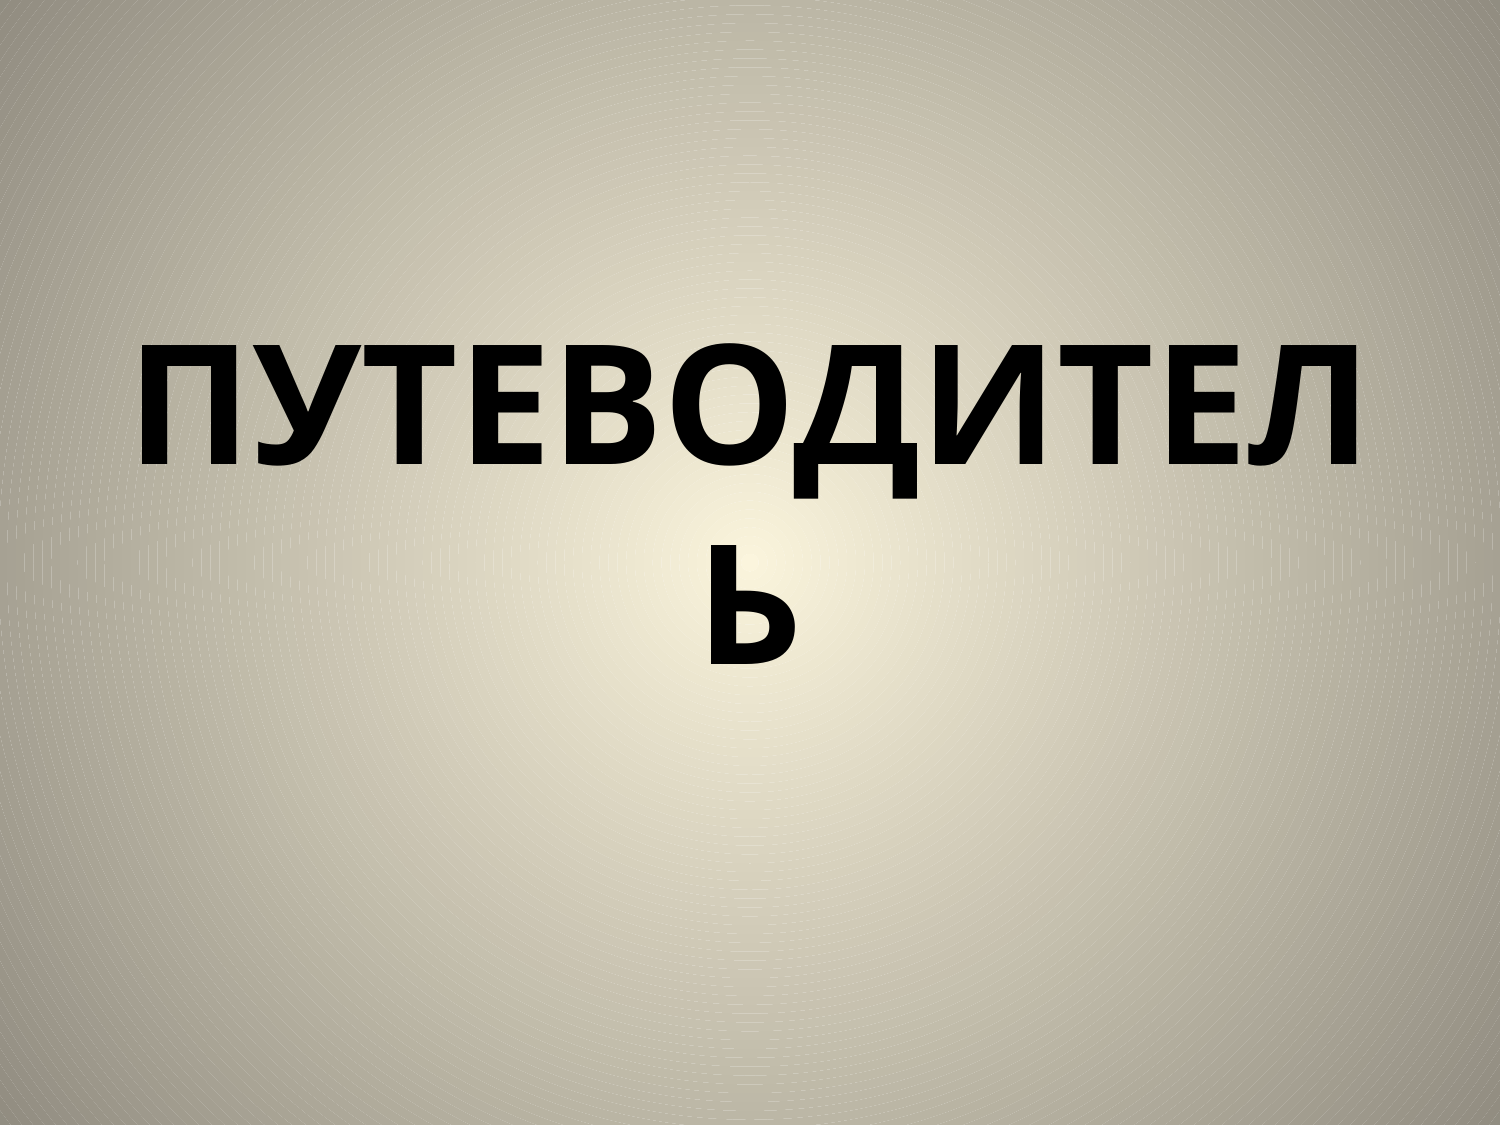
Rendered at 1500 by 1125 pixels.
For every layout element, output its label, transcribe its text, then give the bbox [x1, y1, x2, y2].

title ПУТЕВОДИТЕЛЬ [75, 281, 1425, 715]
